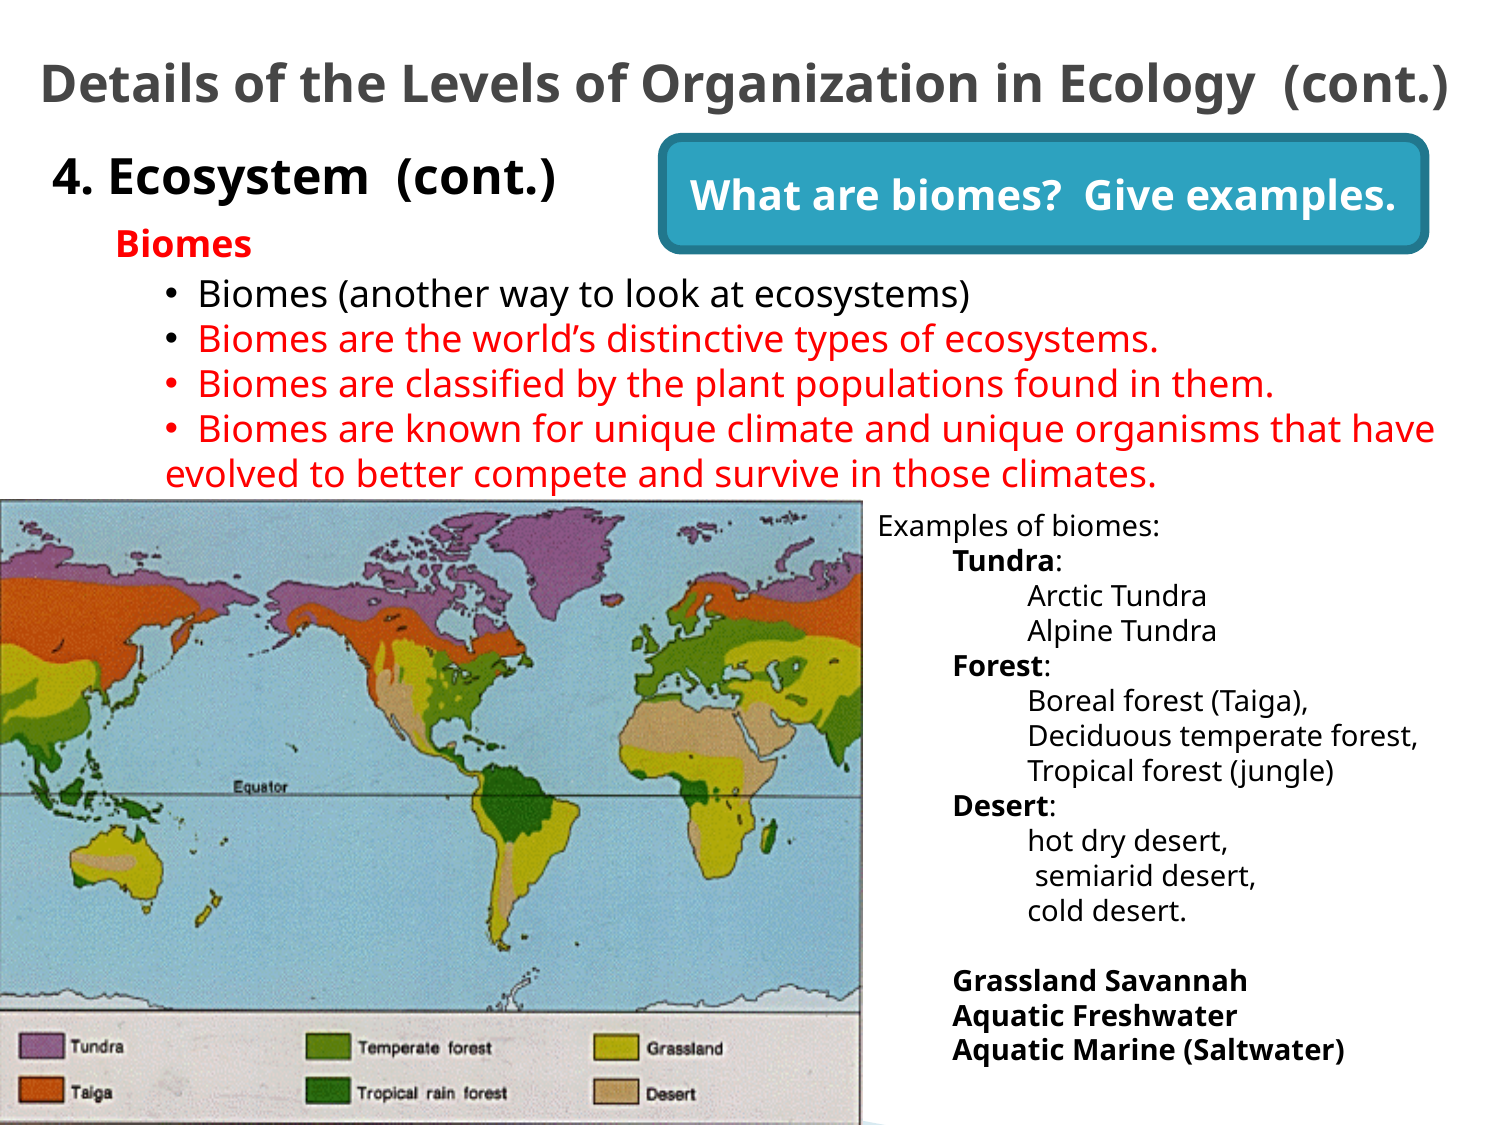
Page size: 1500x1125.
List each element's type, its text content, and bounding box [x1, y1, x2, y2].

text_box Biomes (another way to look at ecosystems) Biomes are the world’s distinctive types of ecosystems. Biomes are classified by the plant populations found in them. Biomes are known for unique climate and unique organisms that have evolved to better compete and survive in those climates. [149, 262, 1500, 499]
text_box What are biomes? Give examples. [657, 132, 1430, 255]
text_box Examples of biomes: Tundra: Arctic Tundra Alpine Tundra Forest: Boreal forest (Taiga), Deciduous temperate forest, Tropical forest (jungle) Desert: hot dry desert, semiarid desert, cold desert. Grassland Savannah Aquatic Freshwater Aquatic Marine (Saltwater) [863, 499, 1500, 1075]
title Details of the Levels of Organization in Ecology (cont.) [24, 12, 1488, 150]
text_box Biomes [99, 212, 363, 273]
text_box 4. Ecosystem (cont.) [37, 137, 666, 213]
picture [0, 499, 863, 1125]
